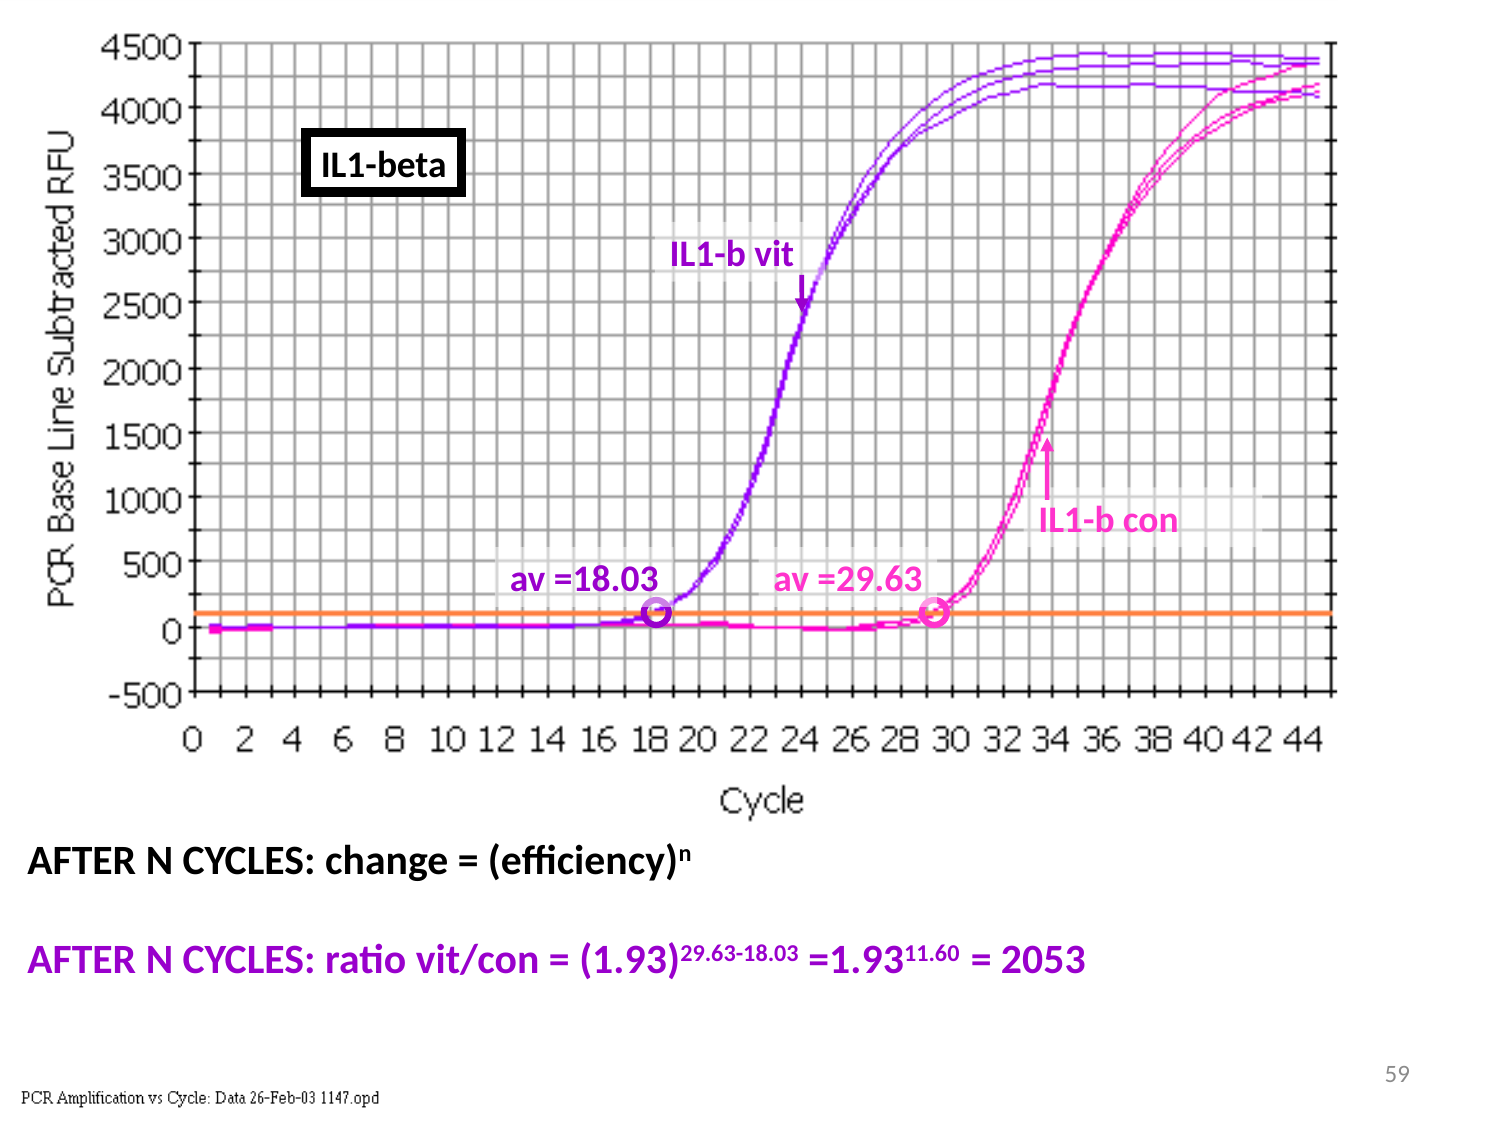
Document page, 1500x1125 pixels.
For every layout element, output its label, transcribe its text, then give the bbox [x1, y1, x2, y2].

slide_number 59 [1074, 1042, 1425, 1103]
picture [0, 1073, 401, 1125]
text_box AFTER N CYCLES: ratio vit/con = (1.93)29.63-18.03 =1.9311.60 = 2053 [12, 924, 1500, 990]
text_box AFTER N CYCLES: change = (efficiency)n [12, 855, 1050, 890]
picture [0, 0, 1338, 846]
